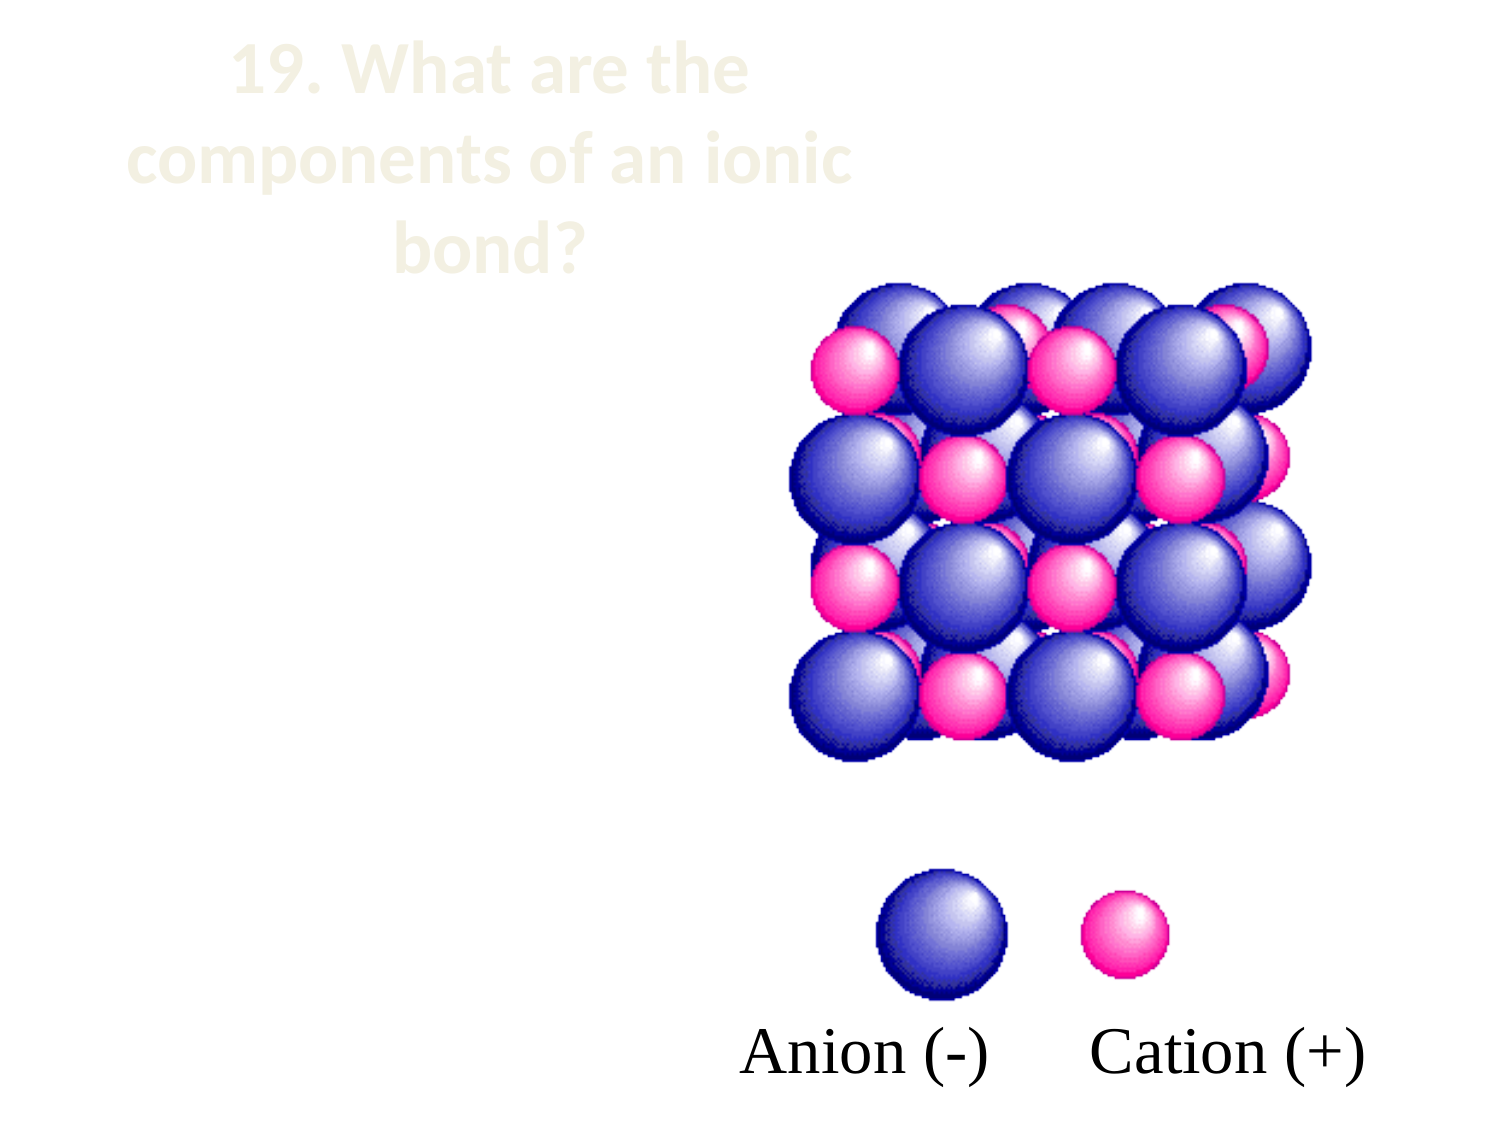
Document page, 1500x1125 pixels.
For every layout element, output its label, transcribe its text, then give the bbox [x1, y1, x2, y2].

text_box Anion (-) Cation (+) [725, 999, 1450, 1095]
text_box 19. What are the components of an ionic bond? [19, 11, 961, 297]
picture [787, 281, 1320, 1020]
